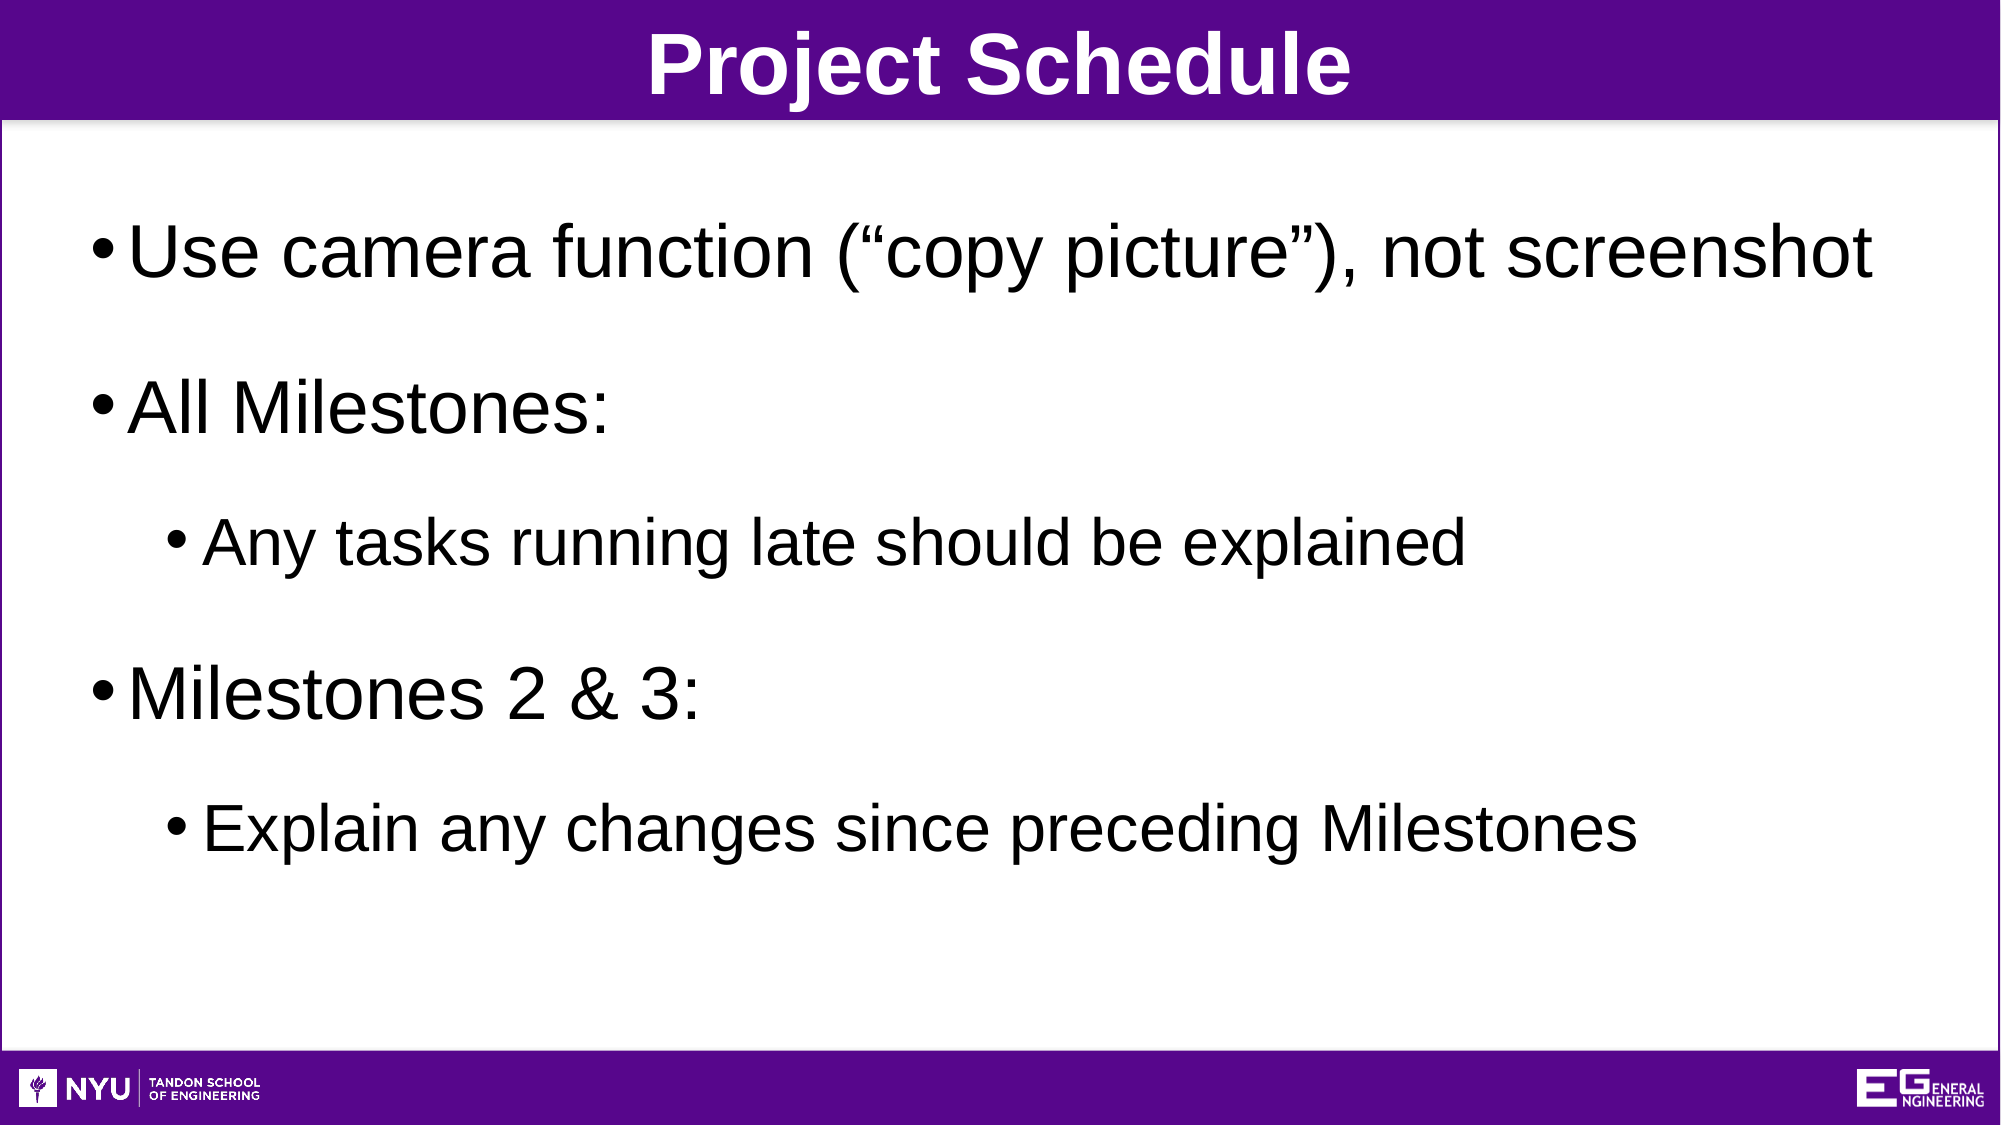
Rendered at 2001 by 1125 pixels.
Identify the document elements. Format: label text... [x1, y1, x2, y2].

picture [1856, 1069, 1984, 1107]
picture [19, 1069, 260, 1107]
list Project Schedule [0, 0, 2000, 120]
list Use camera function (“copy picture”), not screenshot All Milestones: Any tasks running late should be explained Milestones 2 & 3: Explain any changes since preceding Milestones [0, 149, 2000, 1026]
